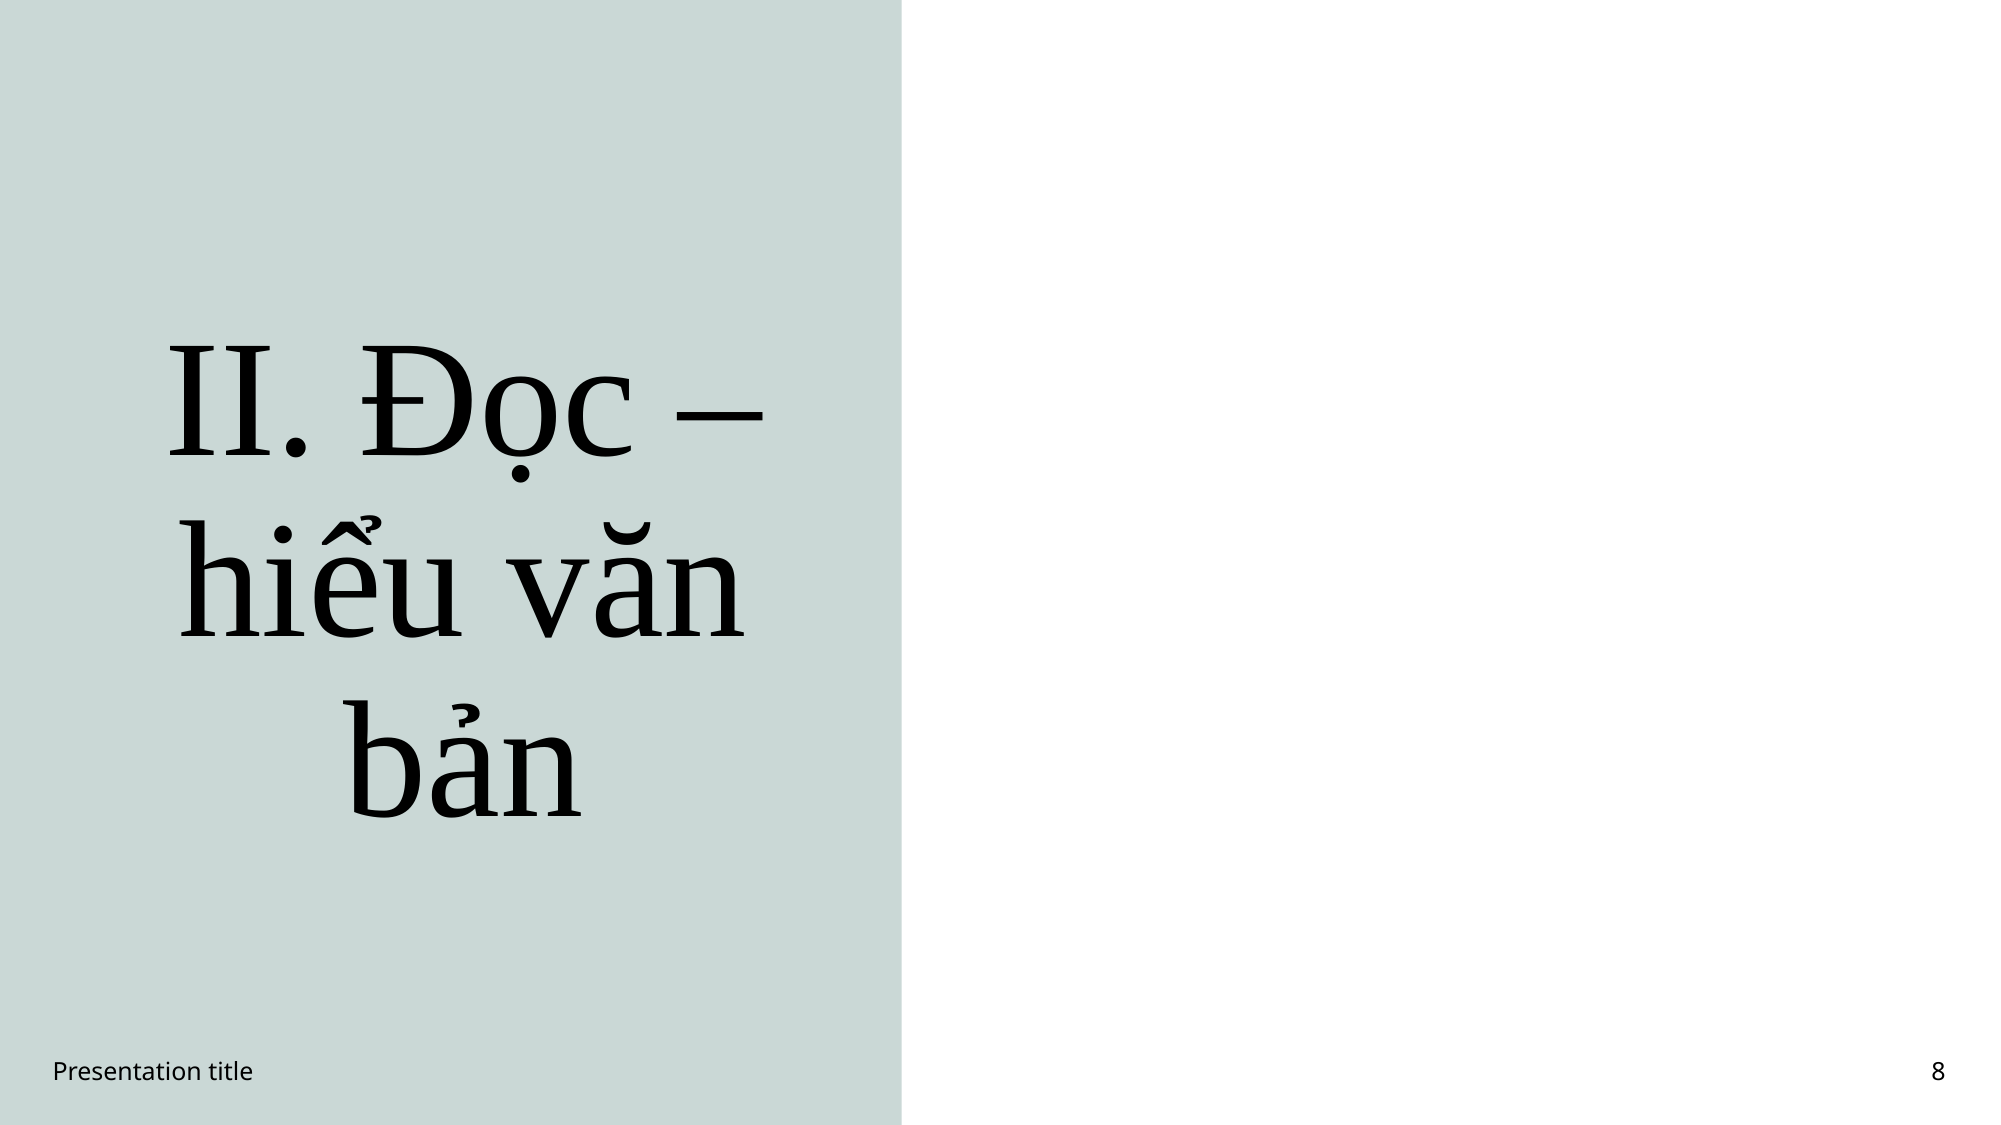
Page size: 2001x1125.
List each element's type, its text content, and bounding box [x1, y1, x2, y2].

slide_number 8 [1510, 1042, 1961, 1103]
list II. Đọc – hiểu văn bản [37, 233, 890, 930]
footer Presentation title [37, 1042, 713, 1103]
